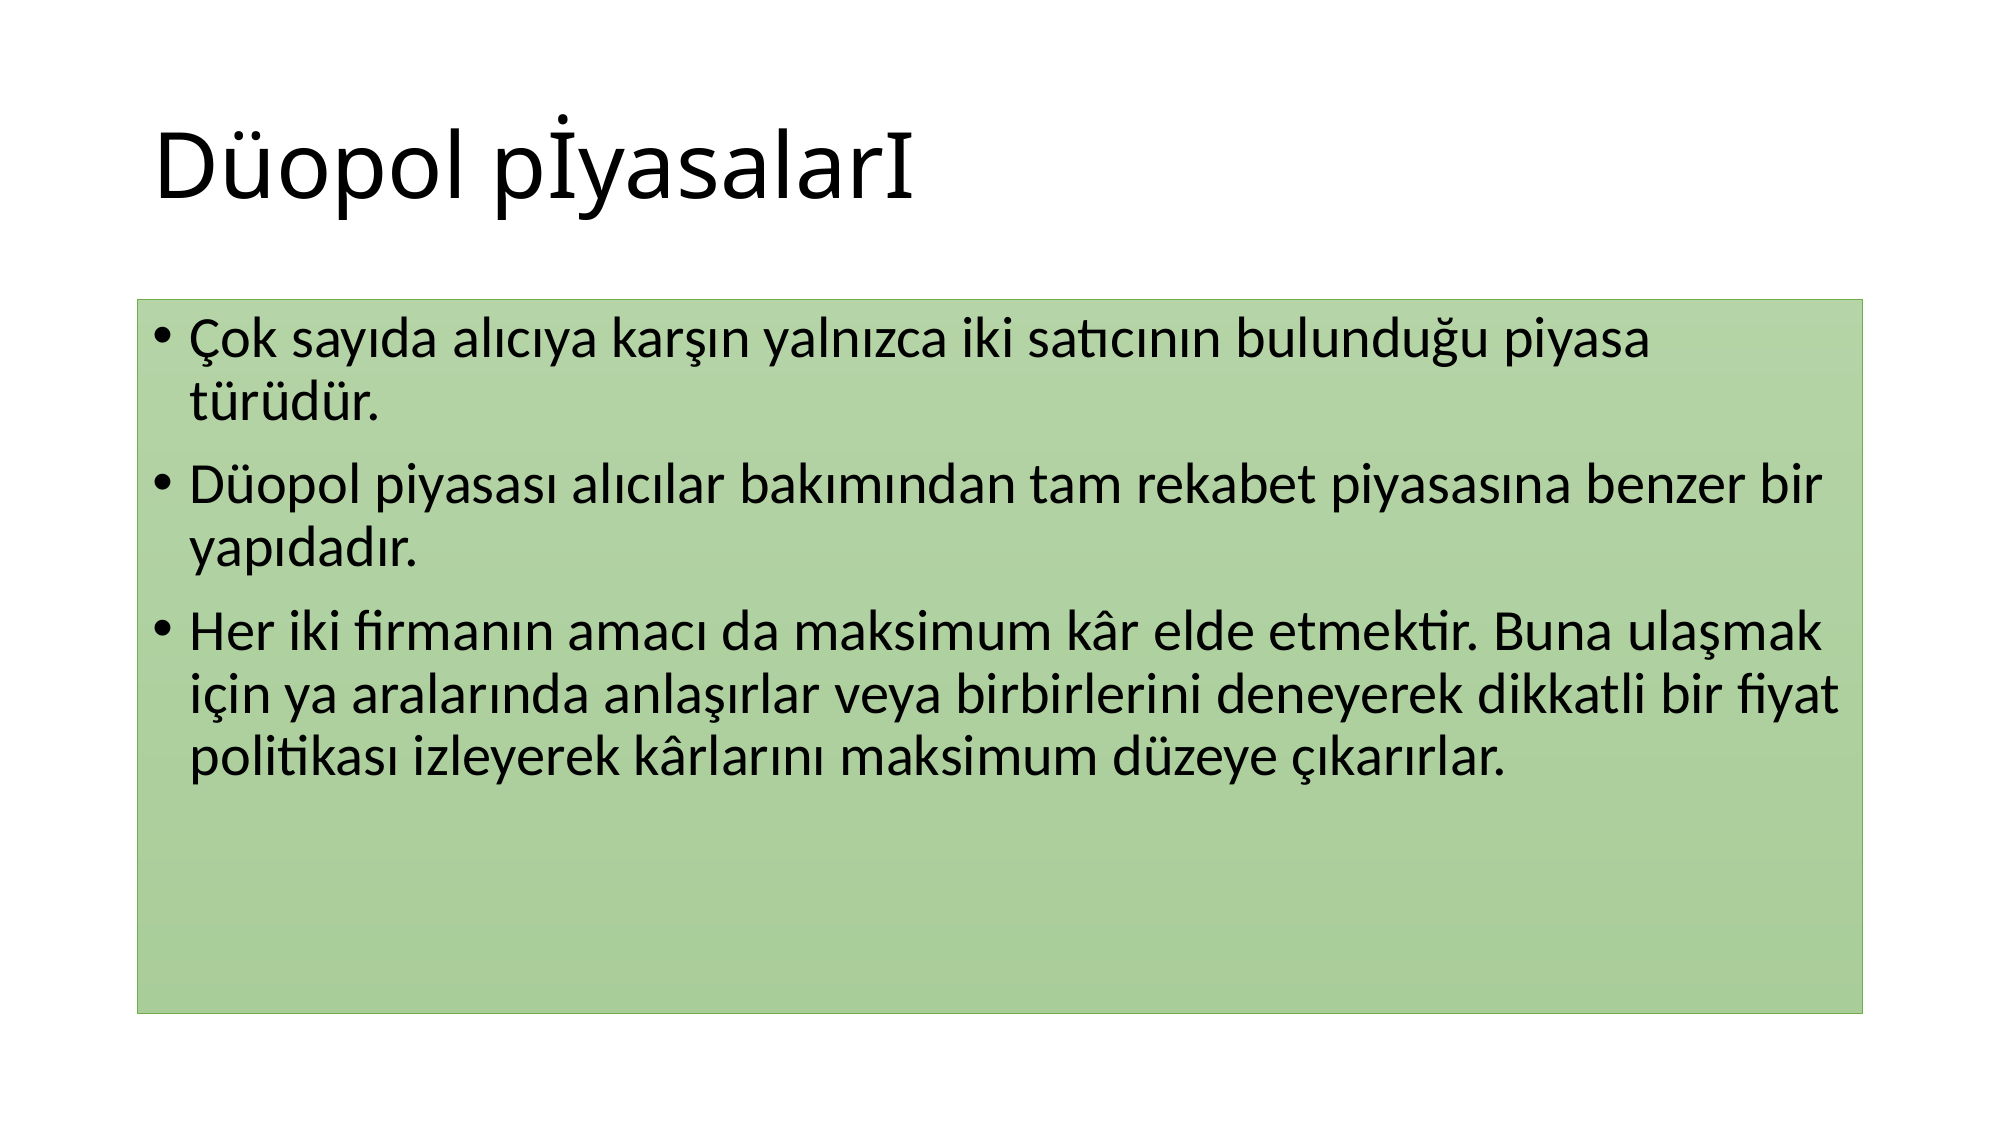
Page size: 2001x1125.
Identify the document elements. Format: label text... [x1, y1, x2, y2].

list Çok sayıda alıcıya karşın yalnızca iki satıcının bulunduğu piyasa türüdür. Düopol piyasası alıcılar bakımından tam rekabet piyasasına benzer bir yapıdadır. Her iki firmanın amacı da maksimum kâr elde etmektir. Buna ulaşmak için ya aralarında anlaşırlar veya birbirlerini deneyerek dikkatli bir fiyat politikası izleyerek kârlarını maksimum düzeye çıkarırlar. [137, 299, 1863, 1014]
title Düopol pİyasalarI [137, 59, 1863, 278]
